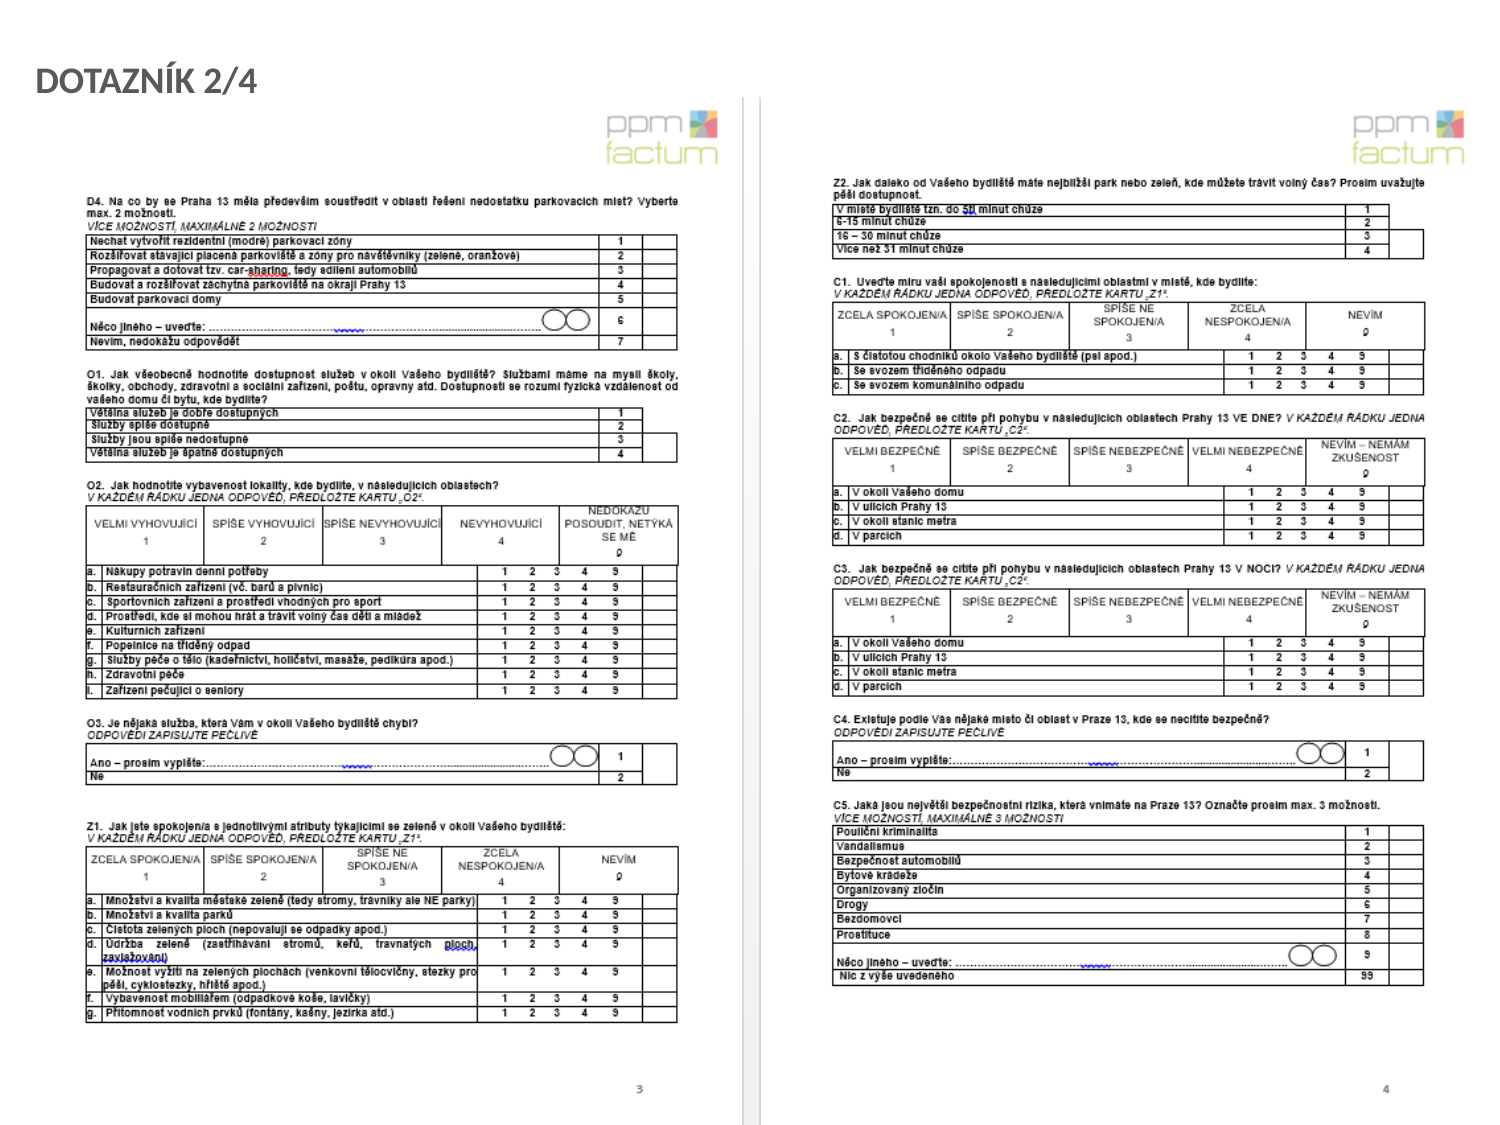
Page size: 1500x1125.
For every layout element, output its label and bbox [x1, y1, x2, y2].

picture [17, 97, 1489, 1125]
title [29, 19, 1270, 97]
